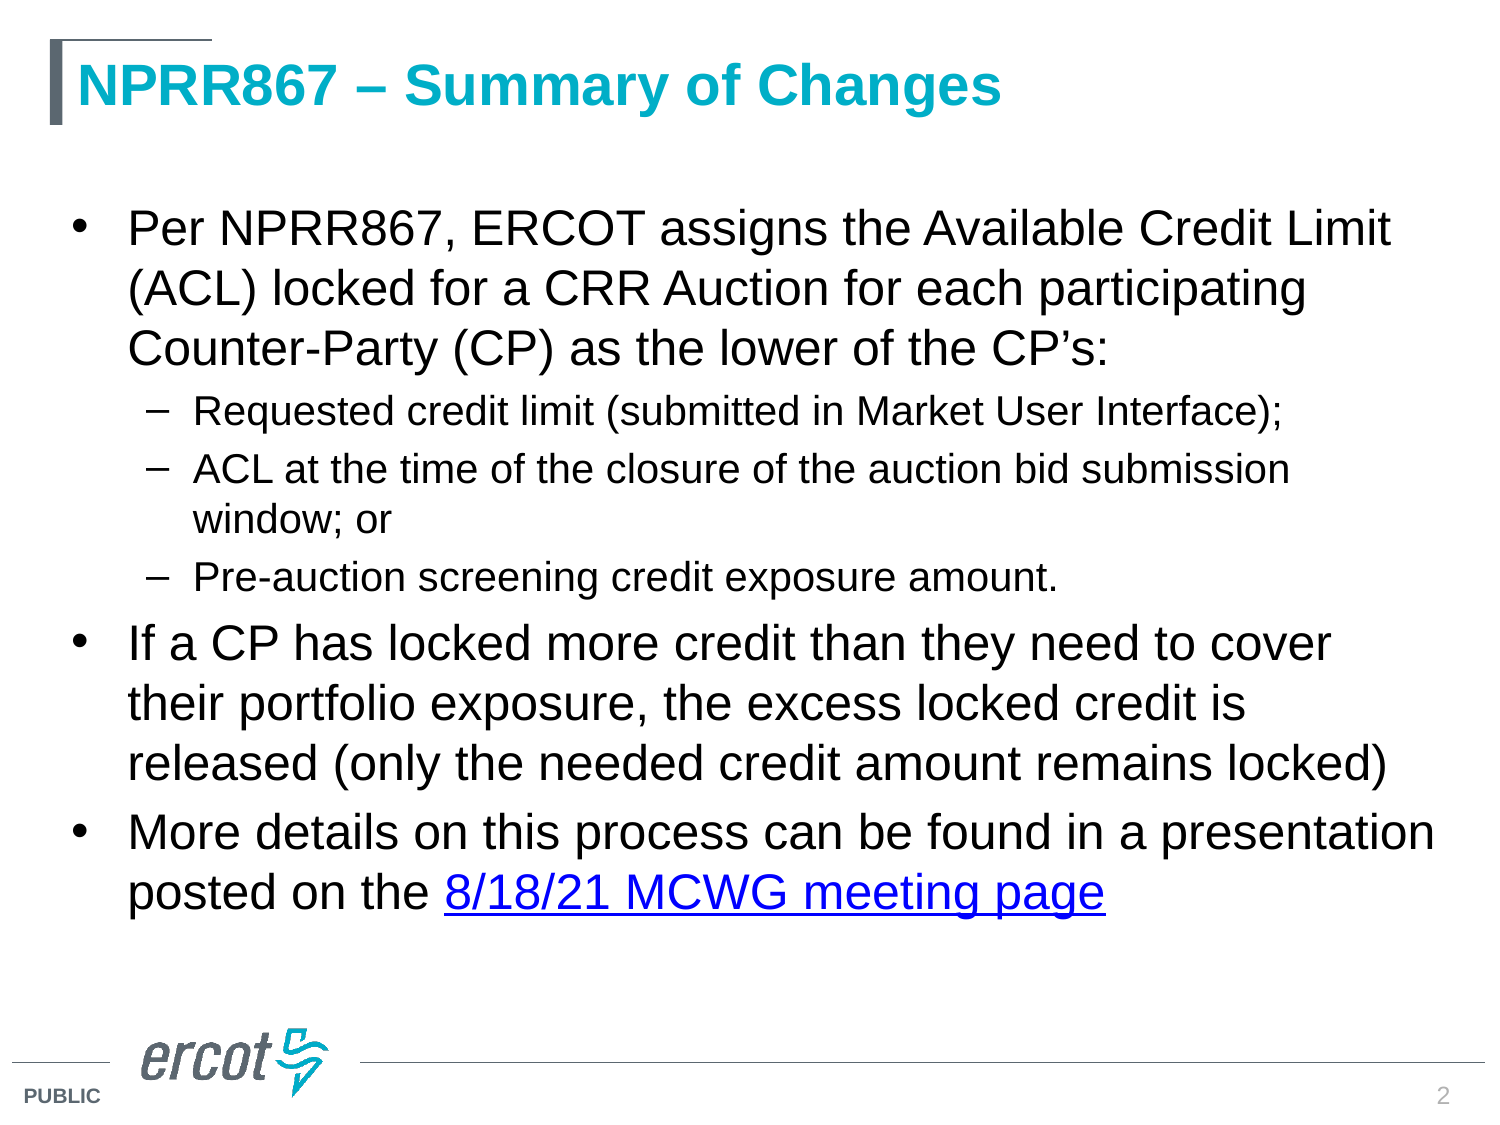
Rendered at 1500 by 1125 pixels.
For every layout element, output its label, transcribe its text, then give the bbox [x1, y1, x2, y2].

slide_number 2 [1400, 1076, 1488, 1113]
list Per NPRR867, ERCOT assigns the Available Credit Limit (ACL) locked for a CRR Auction for each participating Counter-Party (CP) as the lower of the CP’s: Requested credit limit (submitted in Market User Interface); ACL at the time of the closure of the auction bid submission window; or Pre-auction screening credit exposure amount. If a CP has locked more credit than they need to cover their portfolio exposure, the excess locked credit is released (only the needed credit amount remains locked) More details on this process can be found in a presentation posted on the 8/18/21 MCWG meeting page [56, 187, 1457, 988]
picture [137, 1024, 332, 1100]
title NPRR867 – Summary of Changes [62, 39, 1450, 125]
